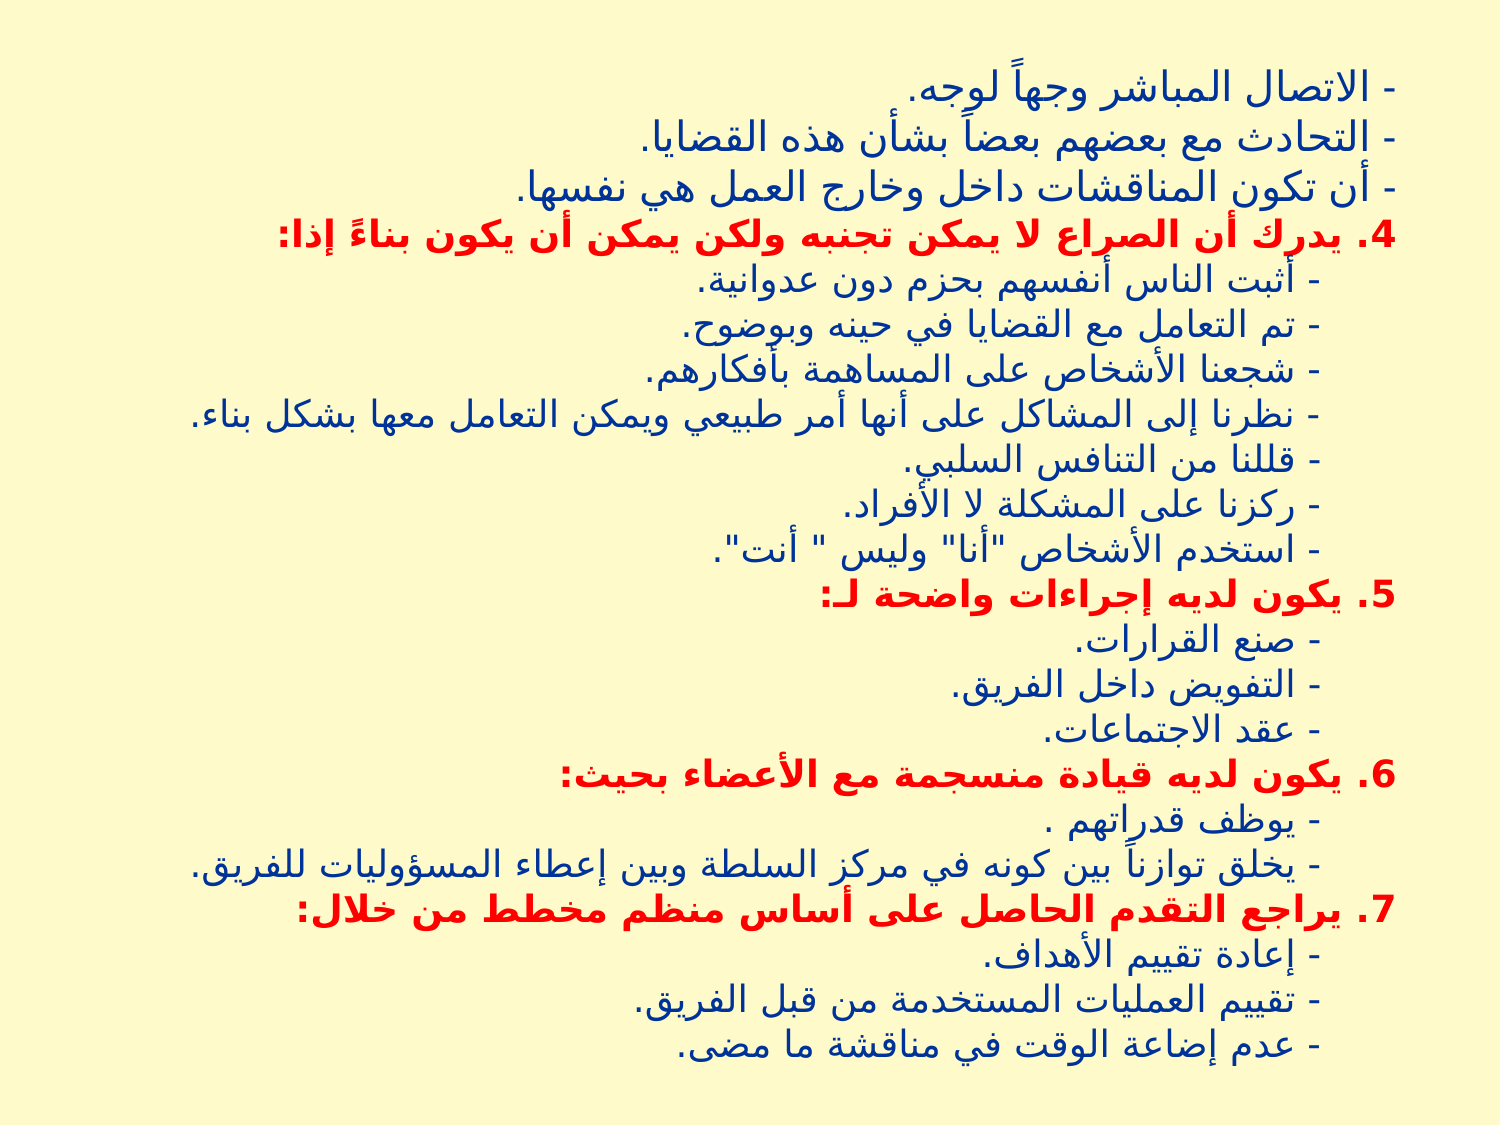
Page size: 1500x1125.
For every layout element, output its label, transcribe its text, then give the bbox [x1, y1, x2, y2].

text_box - الاتصال المباشر وجهاً لوجه. - التحادث مع بعضهم بعضاً بشأن هذه القضايا. - أن تكون المناقشات داخل وخارج العمل هي نفسها. 4. يدرك أن الصراع لا يمكن تجنبه ولكن يمكن أن يكون بناءً إذا: - أثبت الناس أنفسهم بحزم دون عدوانية. - تم التعامل مع القضايا في حينه وبوضوح. - شجعنا الأشخاص على المساهمة بأفكارهم. - نظرنا إلى المشاكل على أنها أمر طبيعي ويمكن التعامل معها بشكل بناء. - قللنا من التنافس السلبي. - ركزنا على المشكلة لا الأفراد. - استخدم الأشخاص "أنا" وليس " أنت". 5. يكون لديه إجراءات واضحة لـ: - صنع القرارات. - التفويض داخل الفريق. - عقد الاجتماعات. 6. يكون لديه قيادة منسجمة مع الأعضاء بحيث: - يوظف قدراتهم . - يخلق توازناً بين كونه في مركز السلطة وبين إعطاء المسؤوليات للفريق. 7. يراجع التقدم الحاصل على أساس منظم مخطط من خلال: - إعادة تقييم الأهداف. - تقييم العمليات المستخدمة من قبل الفريق. - عدم إضاعة الوقت في مناقشة ما مضى. [76, 52, 1412, 1073]
